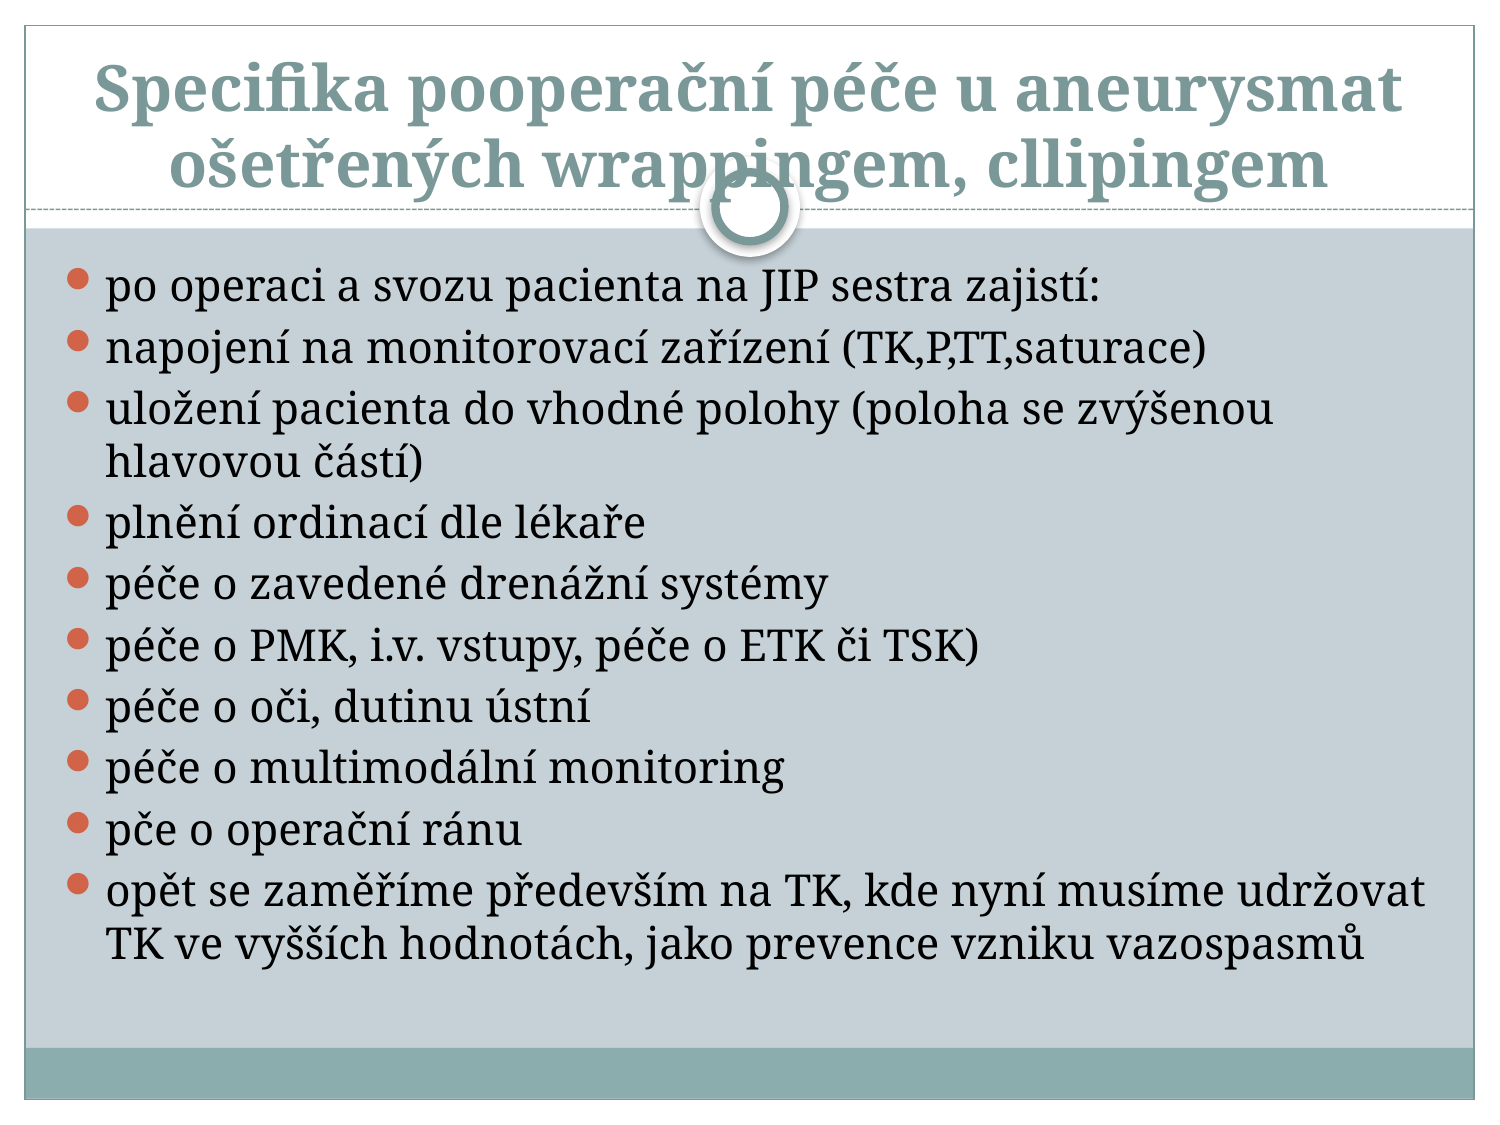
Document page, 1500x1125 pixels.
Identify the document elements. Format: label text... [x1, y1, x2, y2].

list po operaci a svozu pacienta na JIP sestra zajistí: napojení na monitorovací zařízení (TK,P,TT,saturace) uložení pacienta do vhodné polohy (poloha se zvýšenou hlavovou částí) plnění ordinací dle lékaře péče o zavedené drenážní systémy péče o PMK, i.v. vstupy, péče o ETK či TSK) péče o oči, dutinu ústní péče o multimodální monitoring pče o operační ránu opět se zaměříme především na TK, kde nyní musíme udržovat TK ve vyšších hodnotách, jako prevence vzniku vazospasmů [49, 250, 1445, 1001]
title Specifika pooperační péče u aneurysmat ošetřených wrappingem, cllipingem [49, 37, 1450, 209]
